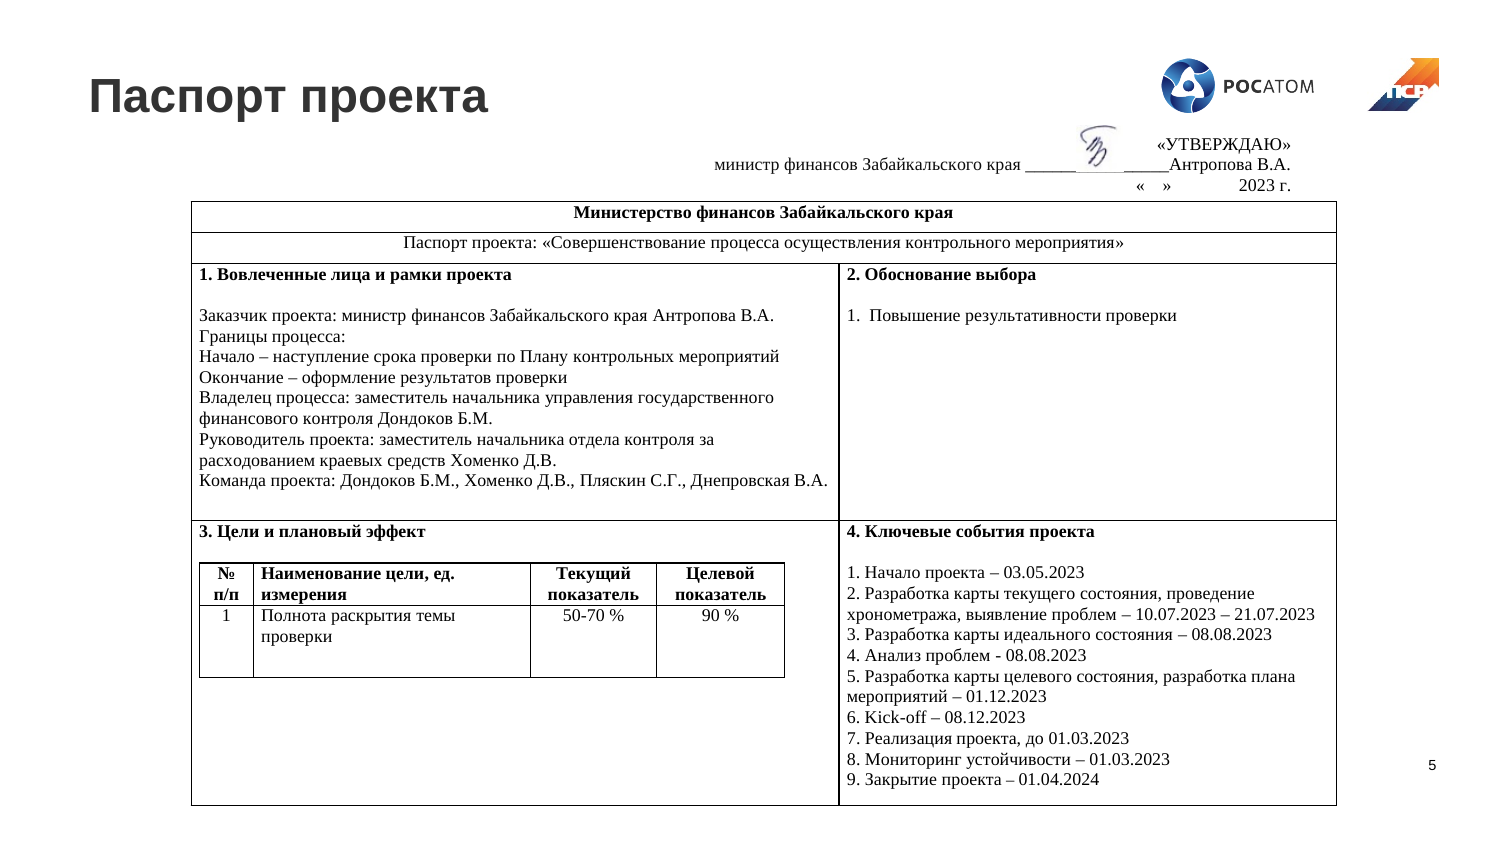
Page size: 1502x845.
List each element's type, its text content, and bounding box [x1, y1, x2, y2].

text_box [177, 124, 1350, 841]
picture [1161, 58, 1314, 113]
picture [1367, 58, 1439, 113]
title Паспорт проекта [88, 70, 1166, 125]
